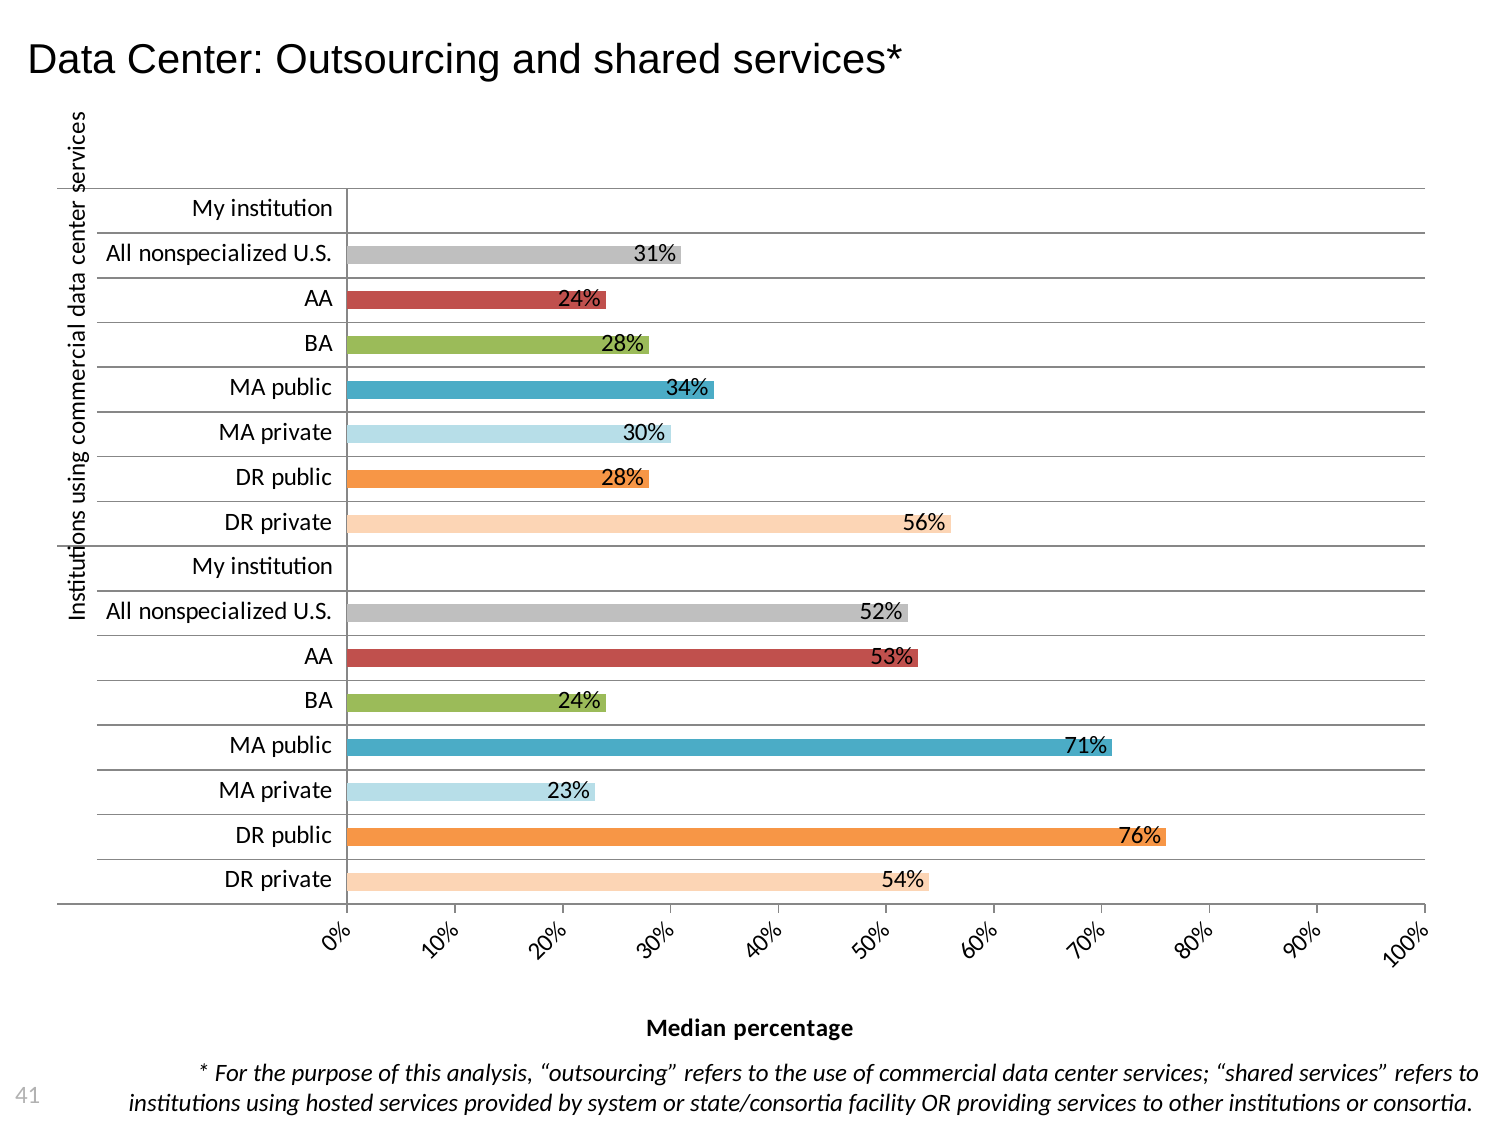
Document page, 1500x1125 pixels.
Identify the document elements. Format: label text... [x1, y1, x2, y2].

title Data Center: Outsourcing and shared services* [12, 24, 1416, 176]
text_box * For the purpose of this analysis, “outsourcing” refers to the use of commercial data center services; “shared services” refers to institutions using hosted services provided by system or state/consortia facility OR providing services to other institutions or consortia. [71, 1049, 1497, 1124]
slide_number 41 [0, 1062, 163, 1125]
chart [37, 112, 1463, 1076]
